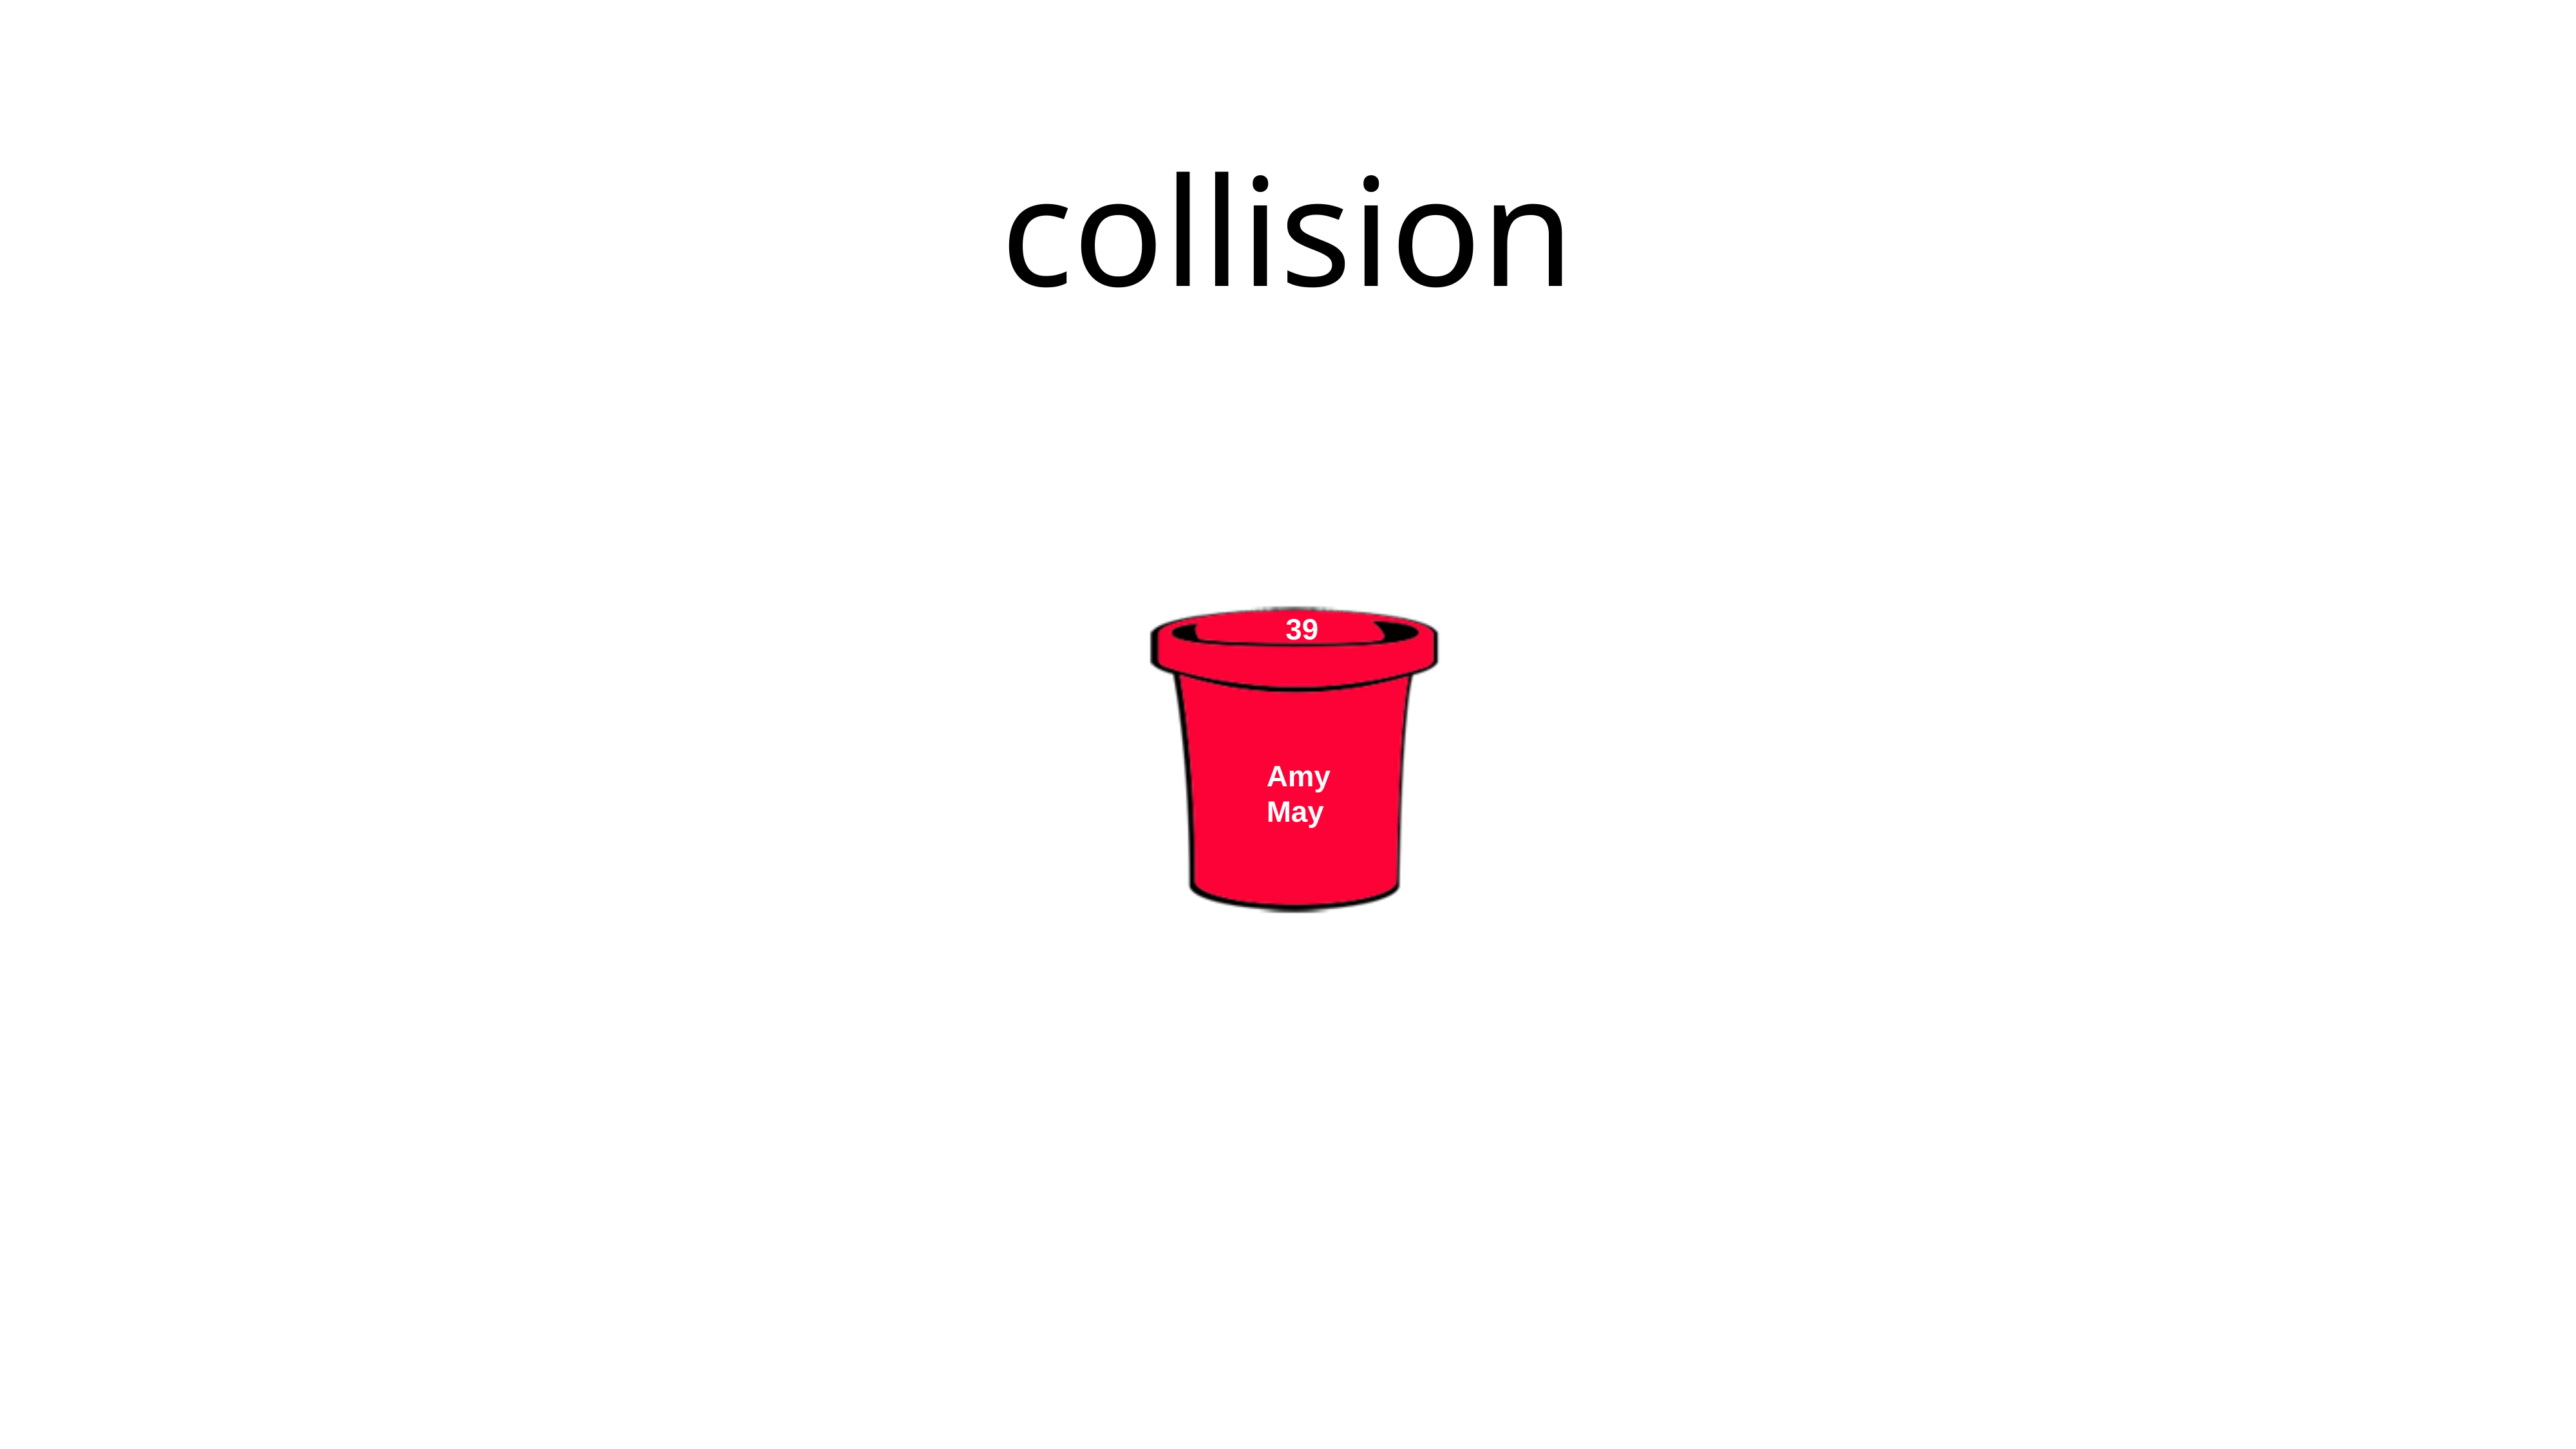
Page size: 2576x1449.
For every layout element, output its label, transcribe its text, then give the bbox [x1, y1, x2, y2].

title collision [463, 65, 2113, 388]
picture [1098, 600, 1506, 921]
